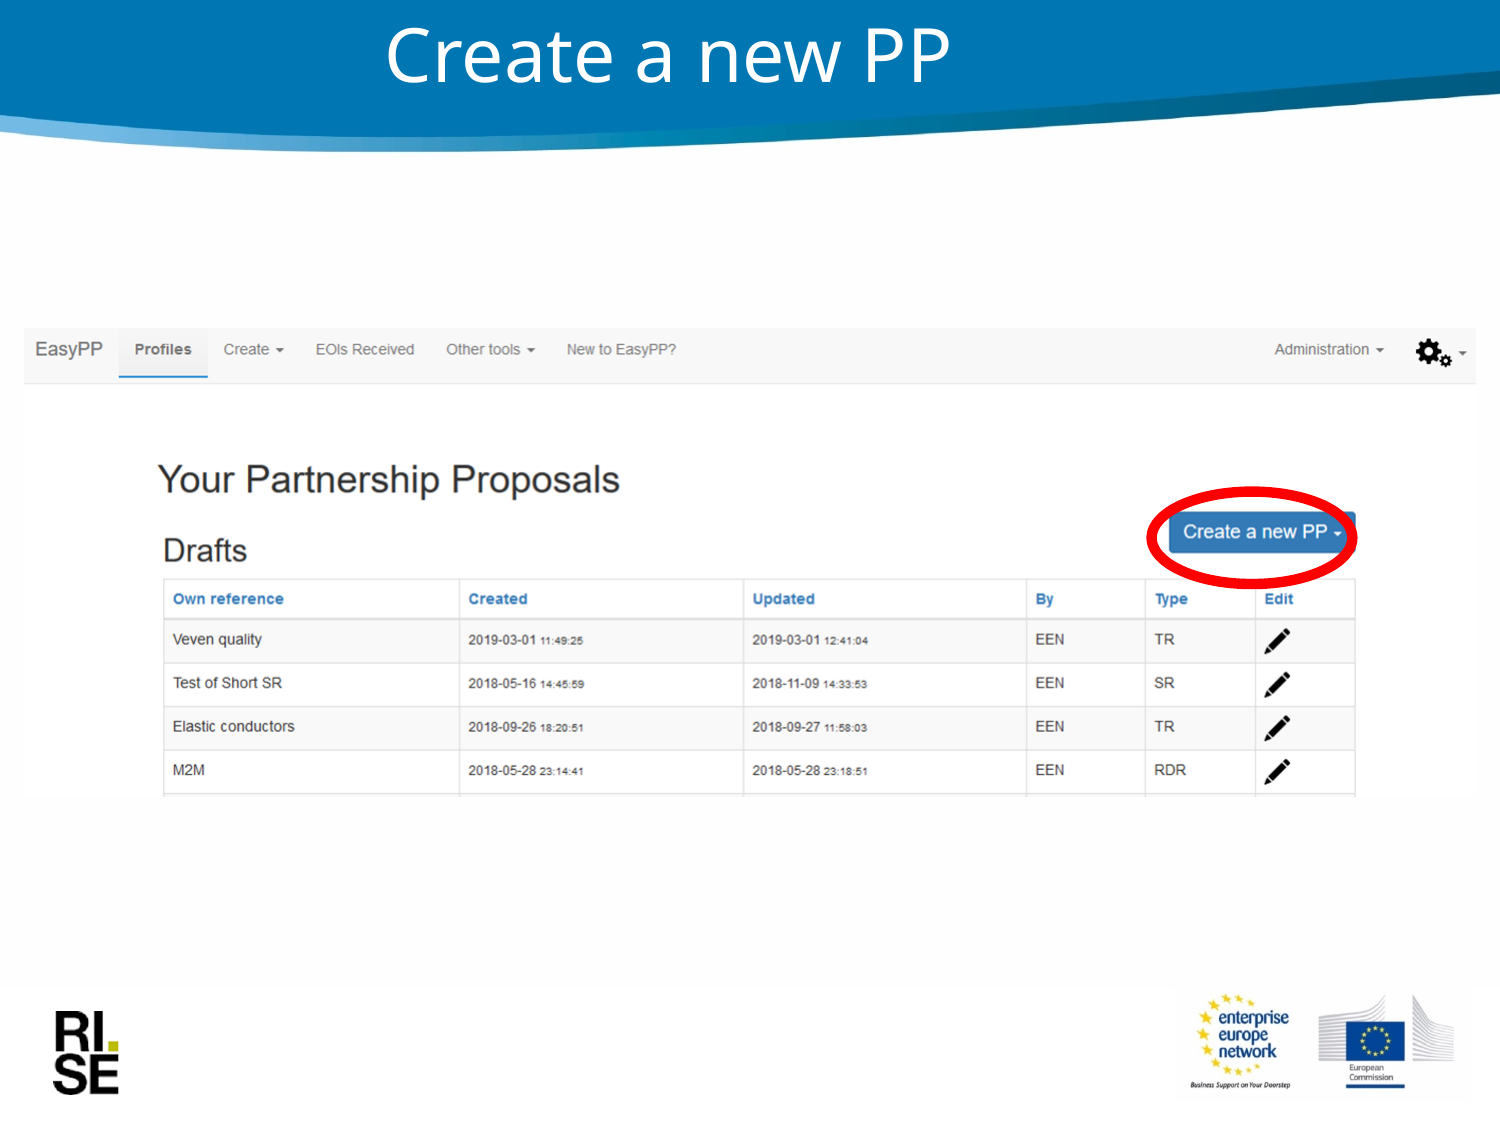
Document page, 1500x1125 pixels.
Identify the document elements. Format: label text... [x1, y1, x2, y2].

picture [53, 1011, 125, 1095]
text_box Create a new PP [369, 0, 969, 105]
picture [0, 94, 1500, 1101]
